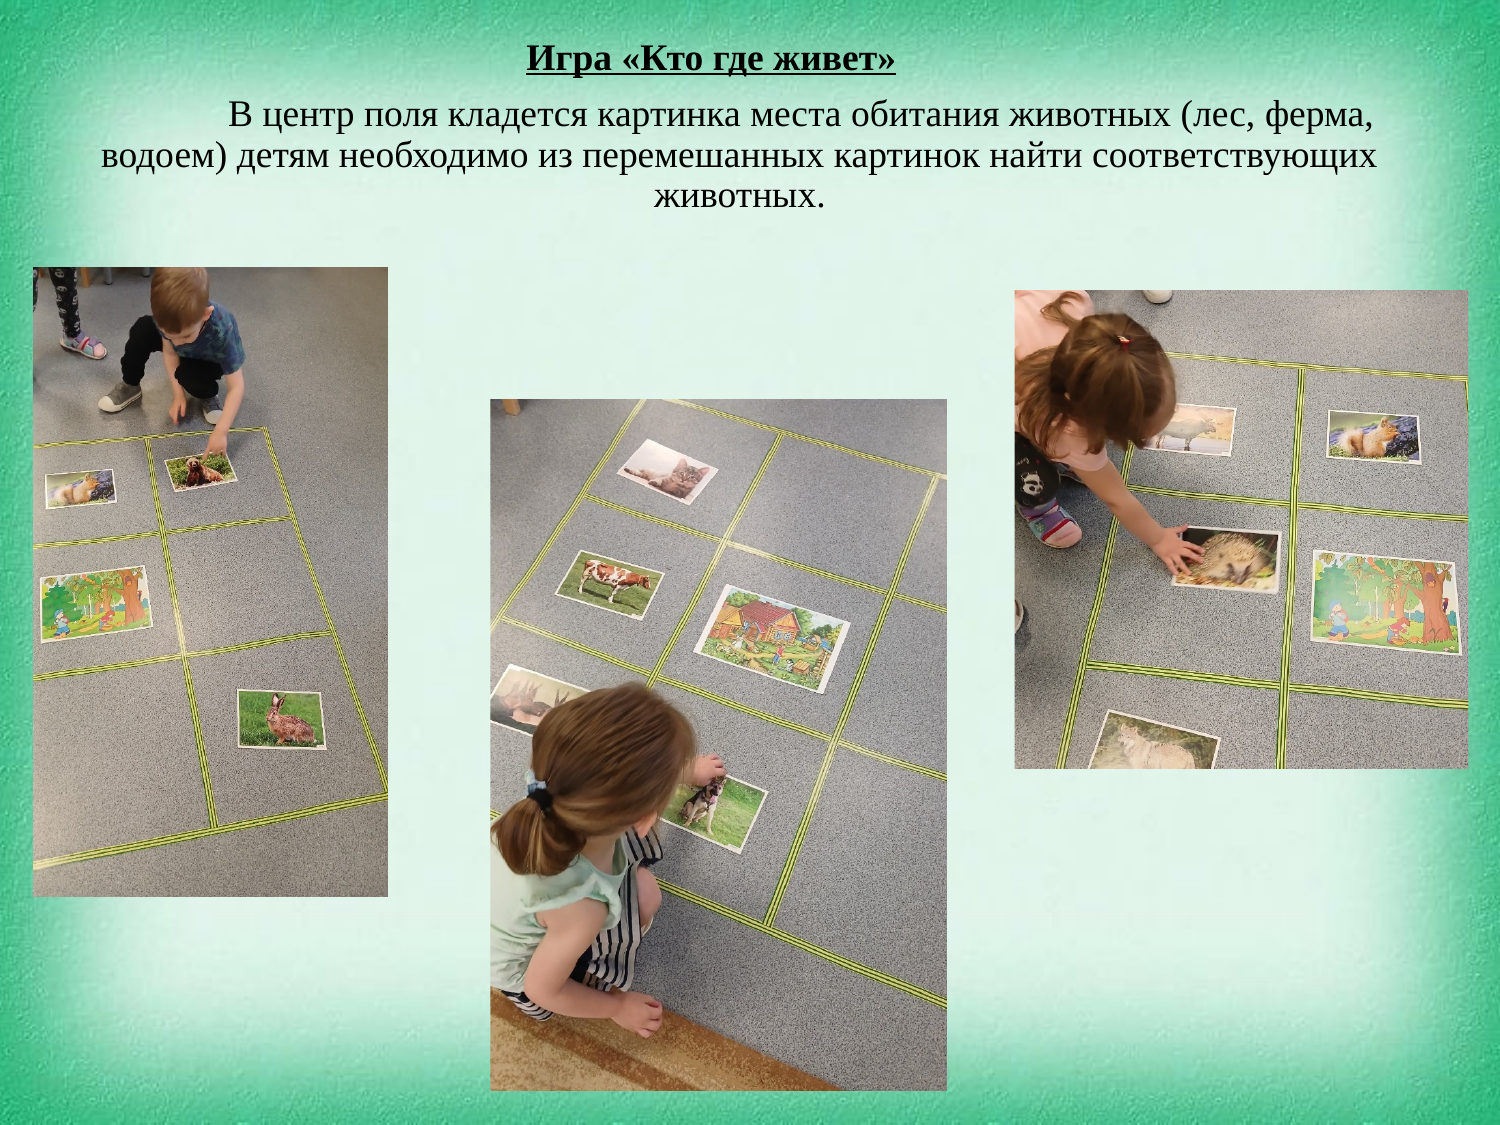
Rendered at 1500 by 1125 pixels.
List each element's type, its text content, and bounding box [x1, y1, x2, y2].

picture [0, 0, 1500, 1125]
list Игра «Кто где живет» В центр поля кладется картинка места обитания животных (лес, ферма, водоем) детям необходимо из перемешанных картинок найти соответствующих животных. [33, 30, 1447, 963]
